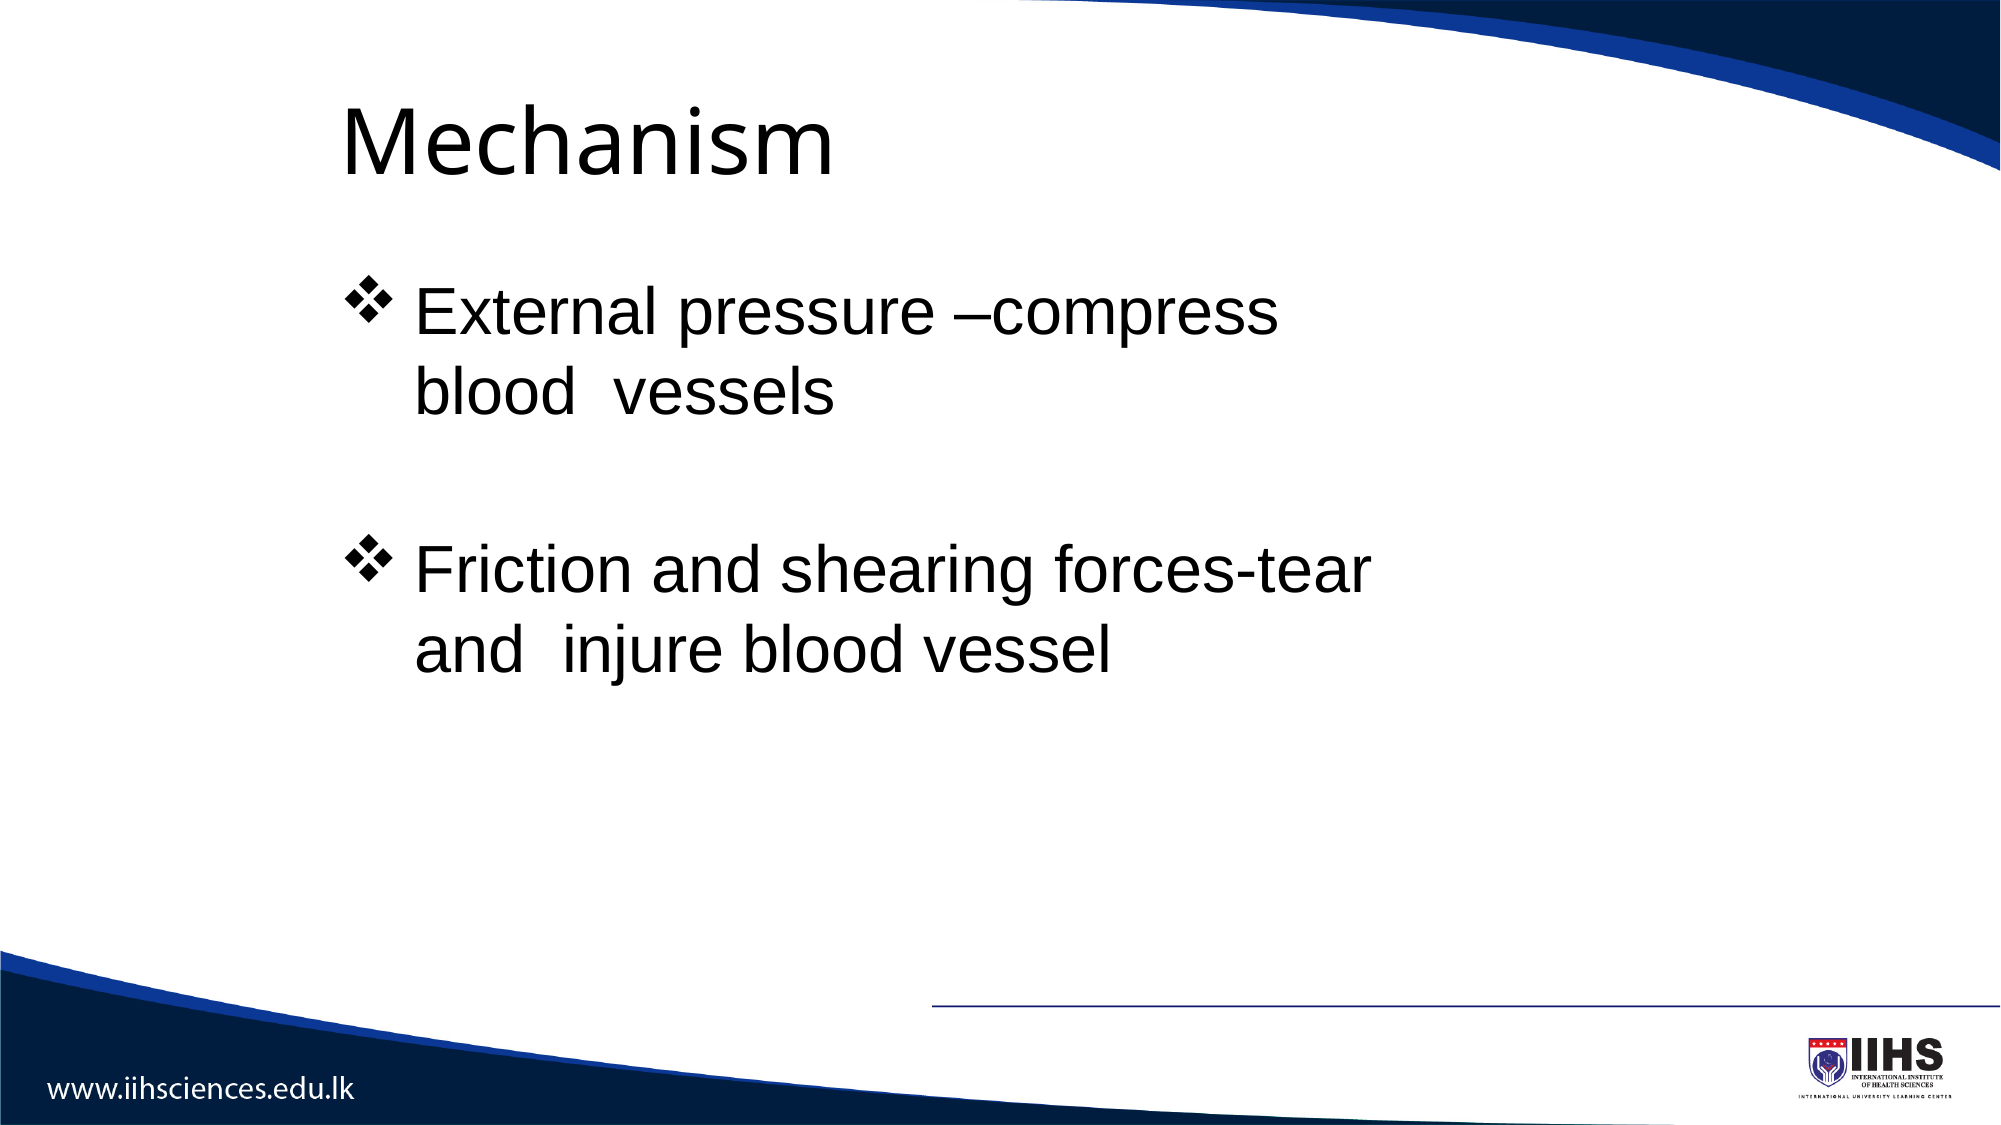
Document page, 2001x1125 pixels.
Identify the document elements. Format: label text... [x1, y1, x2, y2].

title Mechanism [337, 41, 1195, 232]
text_box External pressure –compress blood vessels Friction and shearing forces-tear and injure blood vessel [337, 265, 1486, 687]
picture [0, 0, 2001, 1125]
